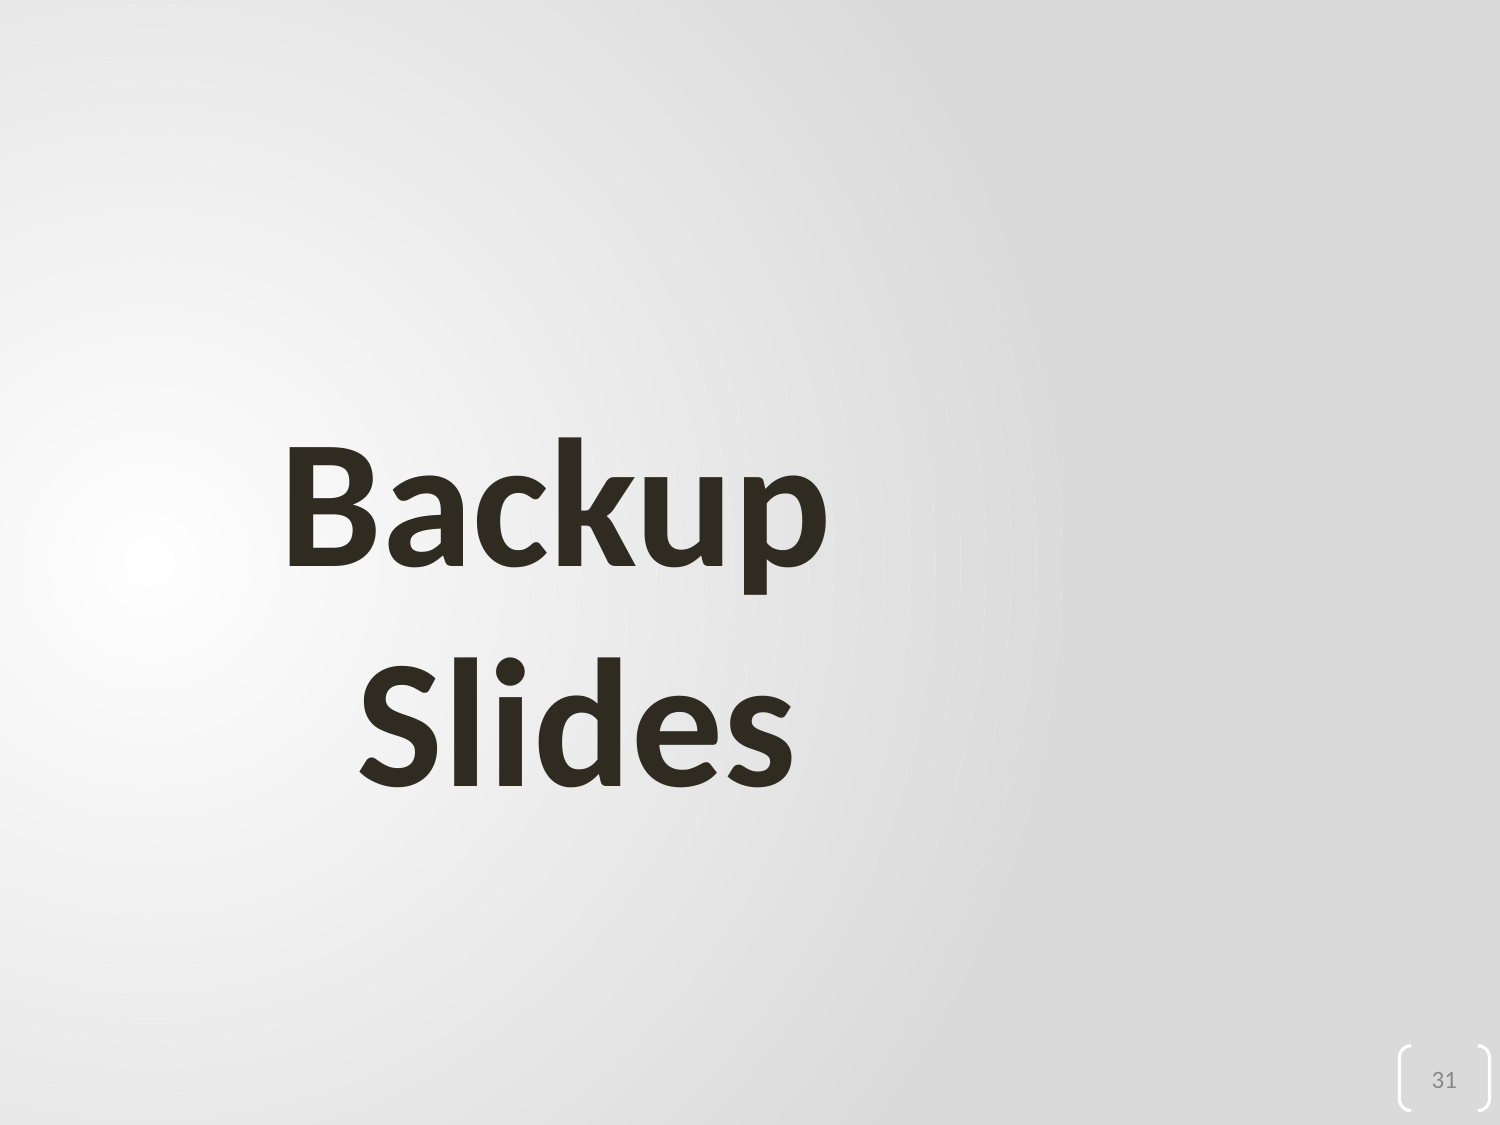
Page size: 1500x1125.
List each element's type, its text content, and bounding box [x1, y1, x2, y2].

text_box Backup Slides [166, 375, 987, 831]
slide_number 31 [1397, 1044, 1492, 1113]
